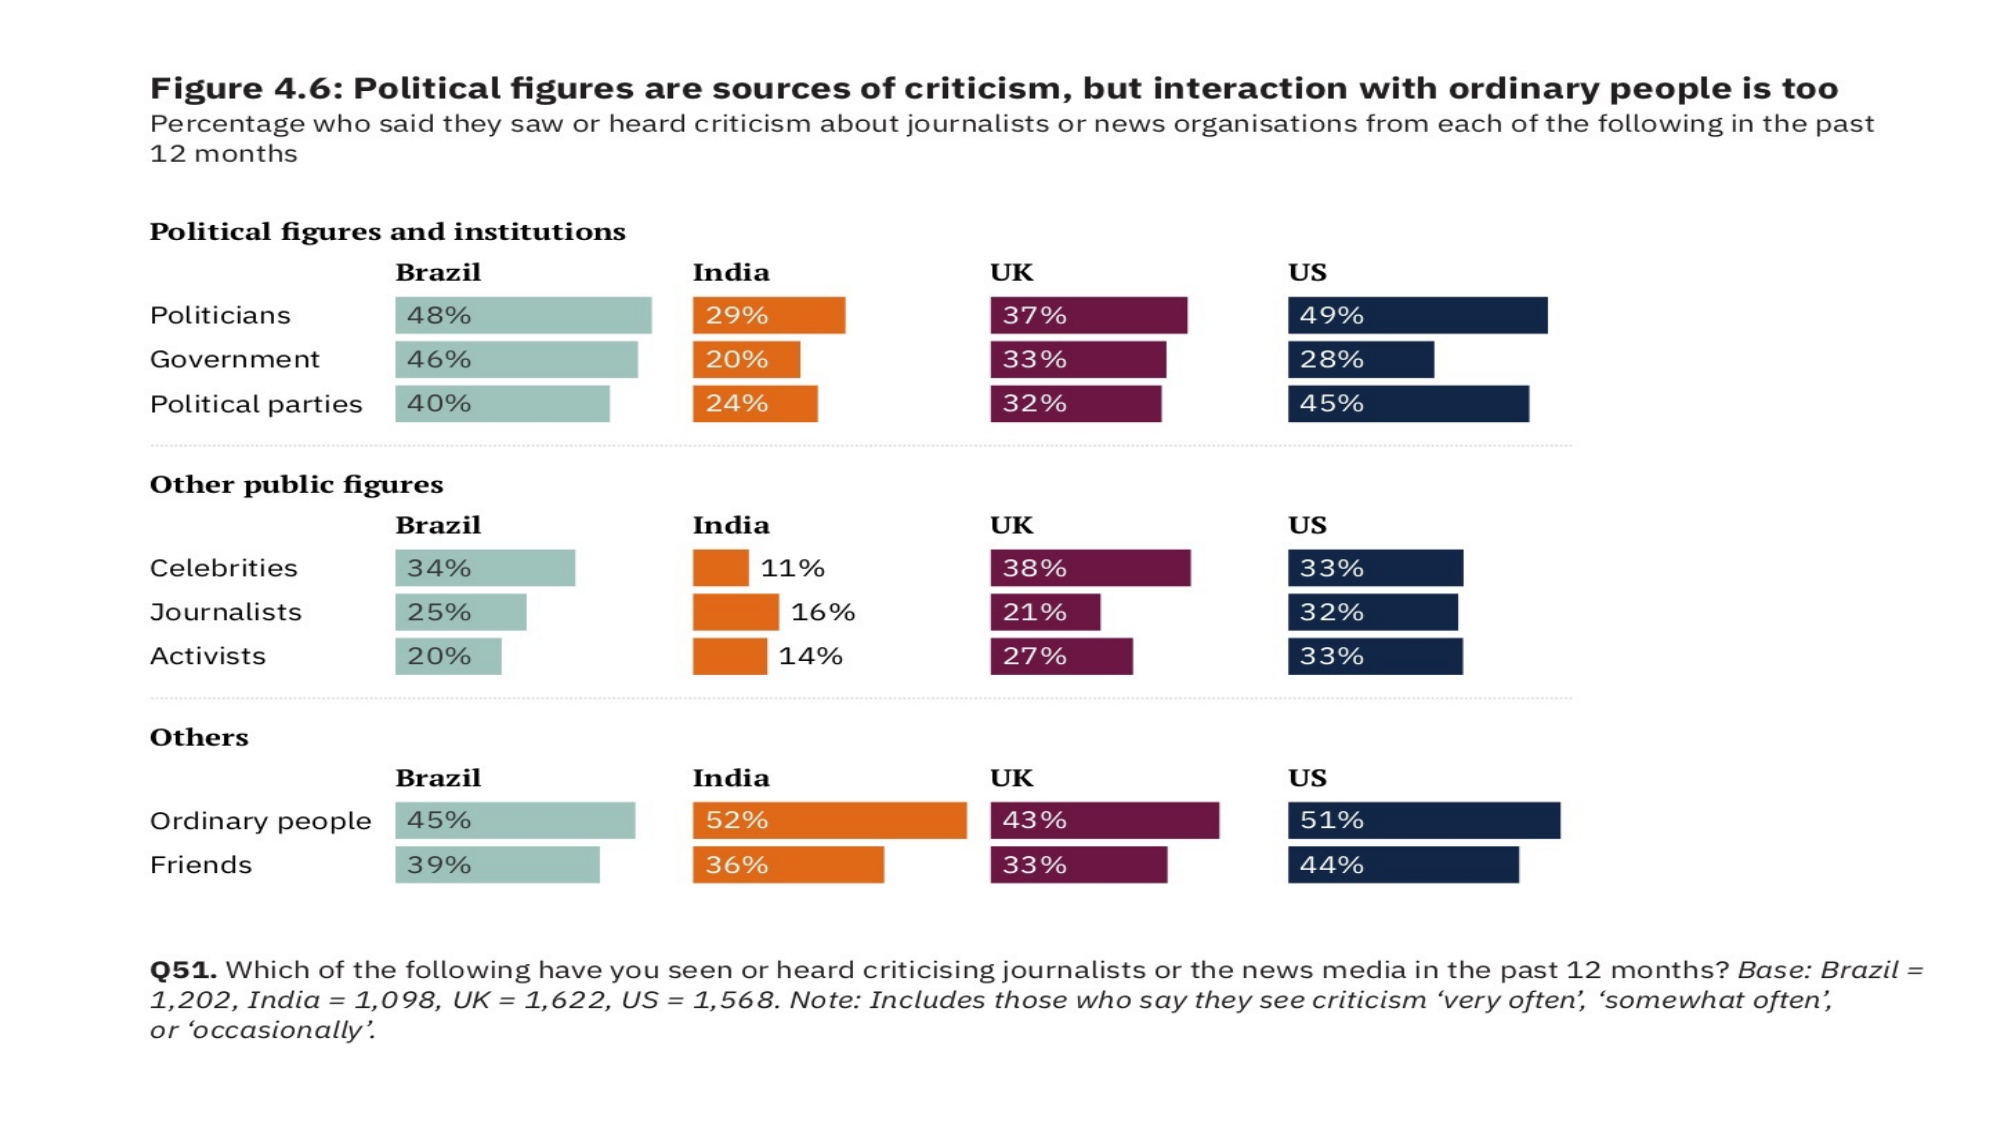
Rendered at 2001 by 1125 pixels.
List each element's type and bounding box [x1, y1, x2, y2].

list [122, 45, 1942, 1066]
